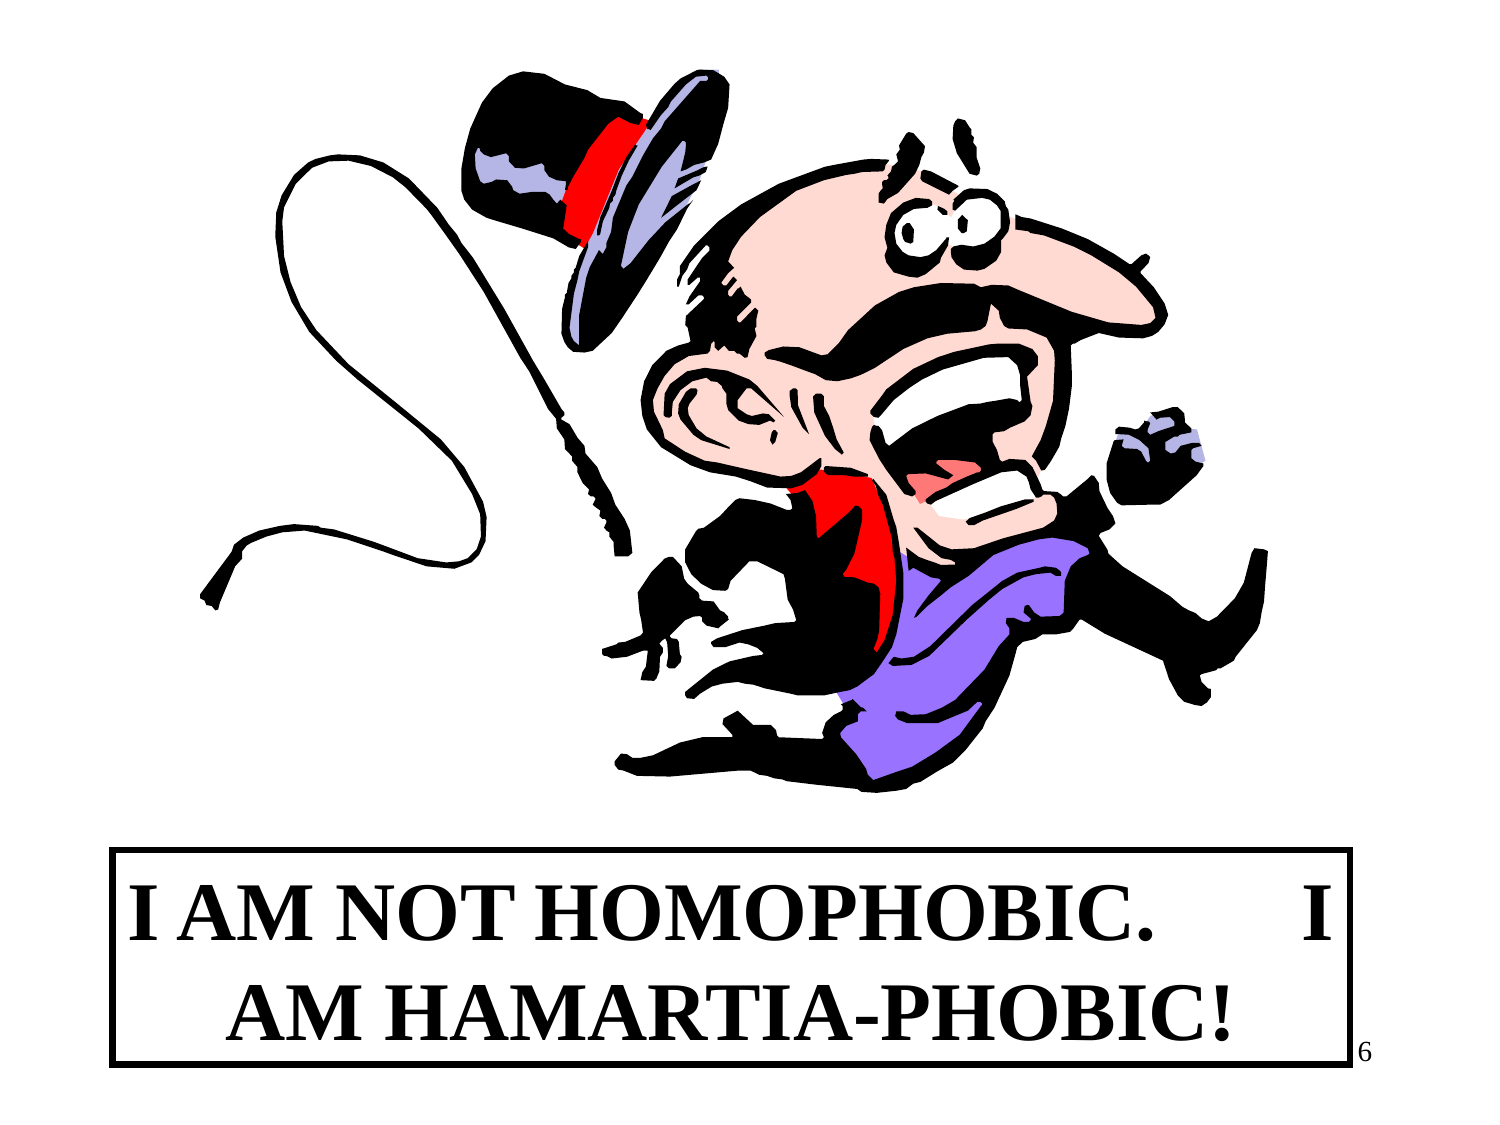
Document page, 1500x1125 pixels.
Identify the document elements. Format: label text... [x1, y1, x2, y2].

slide_number 6 [1074, 1024, 1388, 1101]
picture [199, 62, 1276, 801]
text_box I AM NOT HOMOPHOBIC. I AM HAMARTIA-PHOBIC! [112, 849, 1350, 1065]
